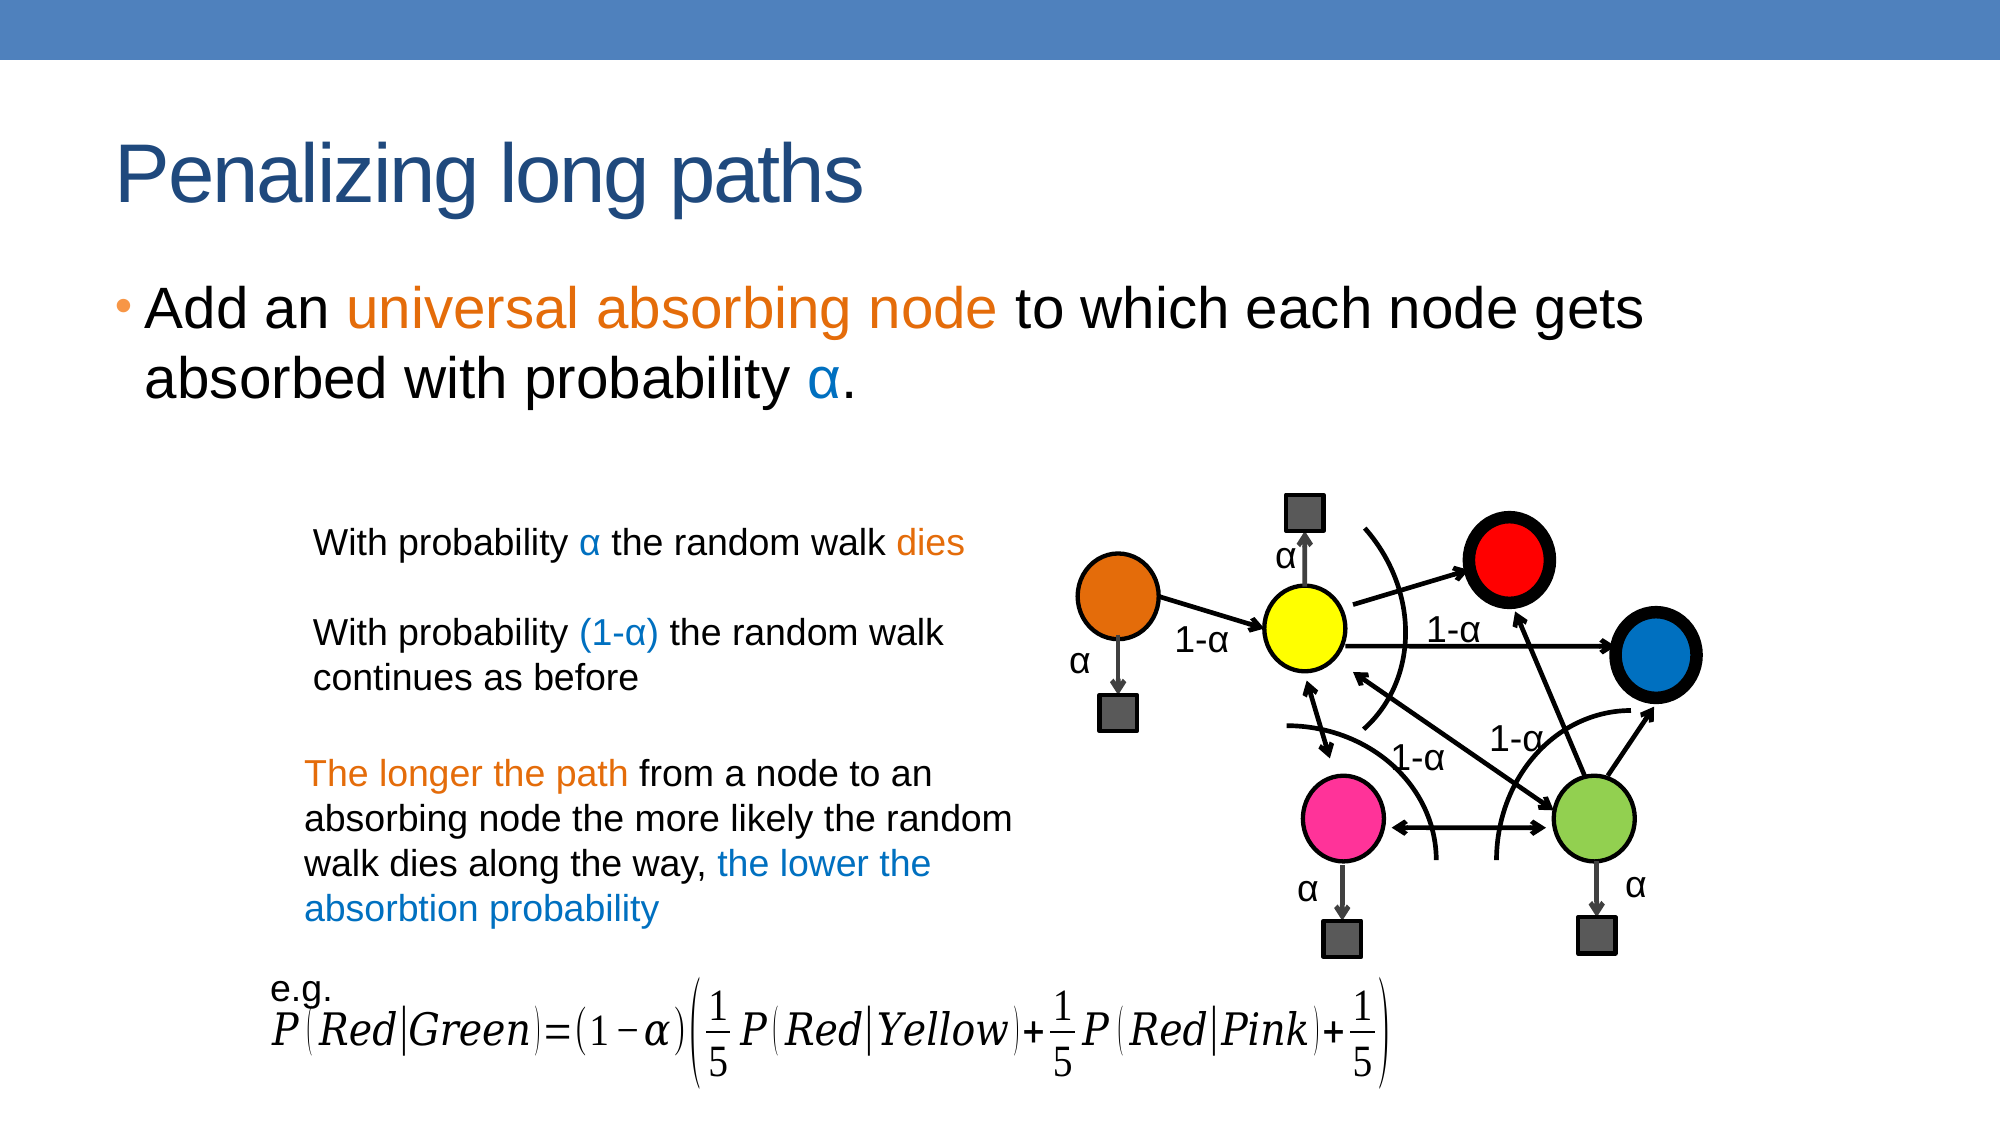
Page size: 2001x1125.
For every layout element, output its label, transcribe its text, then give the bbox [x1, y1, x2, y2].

text_box The longer the path from a node to an absorbing node the more likely the random walk dies along the way, the lower the absorbtion probability [289, 741, 1040, 937]
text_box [1285, 494, 1324, 587]
list Add an universal absorbing node to which each node gets absorbed with probability α. [99, 262, 1900, 1063]
text_box α [1054, 628, 1106, 689]
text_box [1323, 864, 1362, 958]
text_box [1075, 551, 1161, 642]
text_box α [1624, 869, 1662, 913]
text_box 1-α [1159, 635, 1245, 668]
text_box e.g. [255, 956, 348, 1017]
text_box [1158, 596, 1265, 629]
title Penalizing long paths [99, 87, 1900, 250]
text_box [1263, 516, 1697, 862]
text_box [1577, 861, 1616, 954]
text_box With probability α the random walk dies With probability (1-α) the random walk continues as before [298, 510, 1049, 706]
text_box α [1282, 869, 1320, 917]
text_box [1097, 693, 1139, 733]
